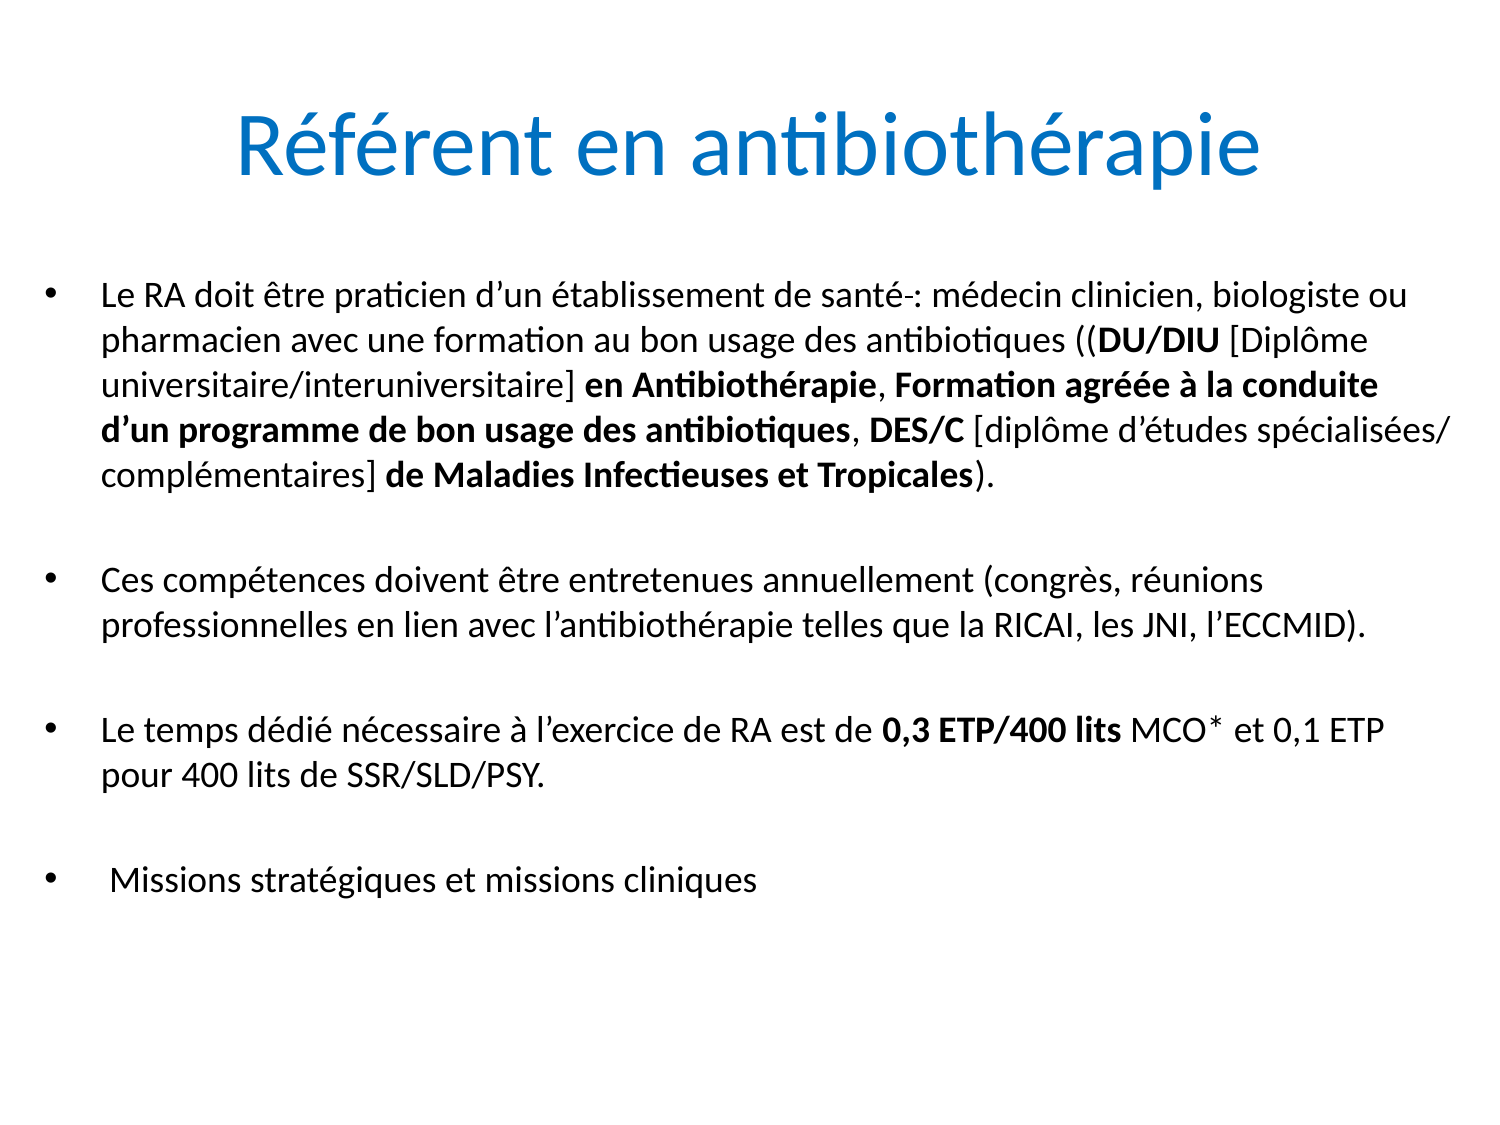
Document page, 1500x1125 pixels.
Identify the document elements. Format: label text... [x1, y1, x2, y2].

list Le RA doit être praticien d’un établissement de santé : médecin clinicien, biologiste ou pharmacien avec une formation au bon usage des antibiotiques ((DU/DIU [Diplôme universitaire/interuniversitaire] en Antibiothérapie, Formation agréée à la conduite d’un programme de bon usage des antibiotiques, DES/C [diplôme d’études spécialisées/ complémentaires] de Maladies Infectieuses et Tropicales). Ces compétences doivent être entretenues annuellement (congrès, réunions professionnelles en lien avec l’antibiothérapie telles que la RICAI, les JNI, l’ECCMID). Le temps dédié nécessaire à l’exercice de RA est de 0,3 ETP/400 lits MCO* et 0,1 ETP pour 400 lits de SSR/SLD/PSY. Missions stratégiques et missions cliniques [29, 262, 1471, 1005]
title Référent en antibiothérapie [75, 45, 1425, 233]
